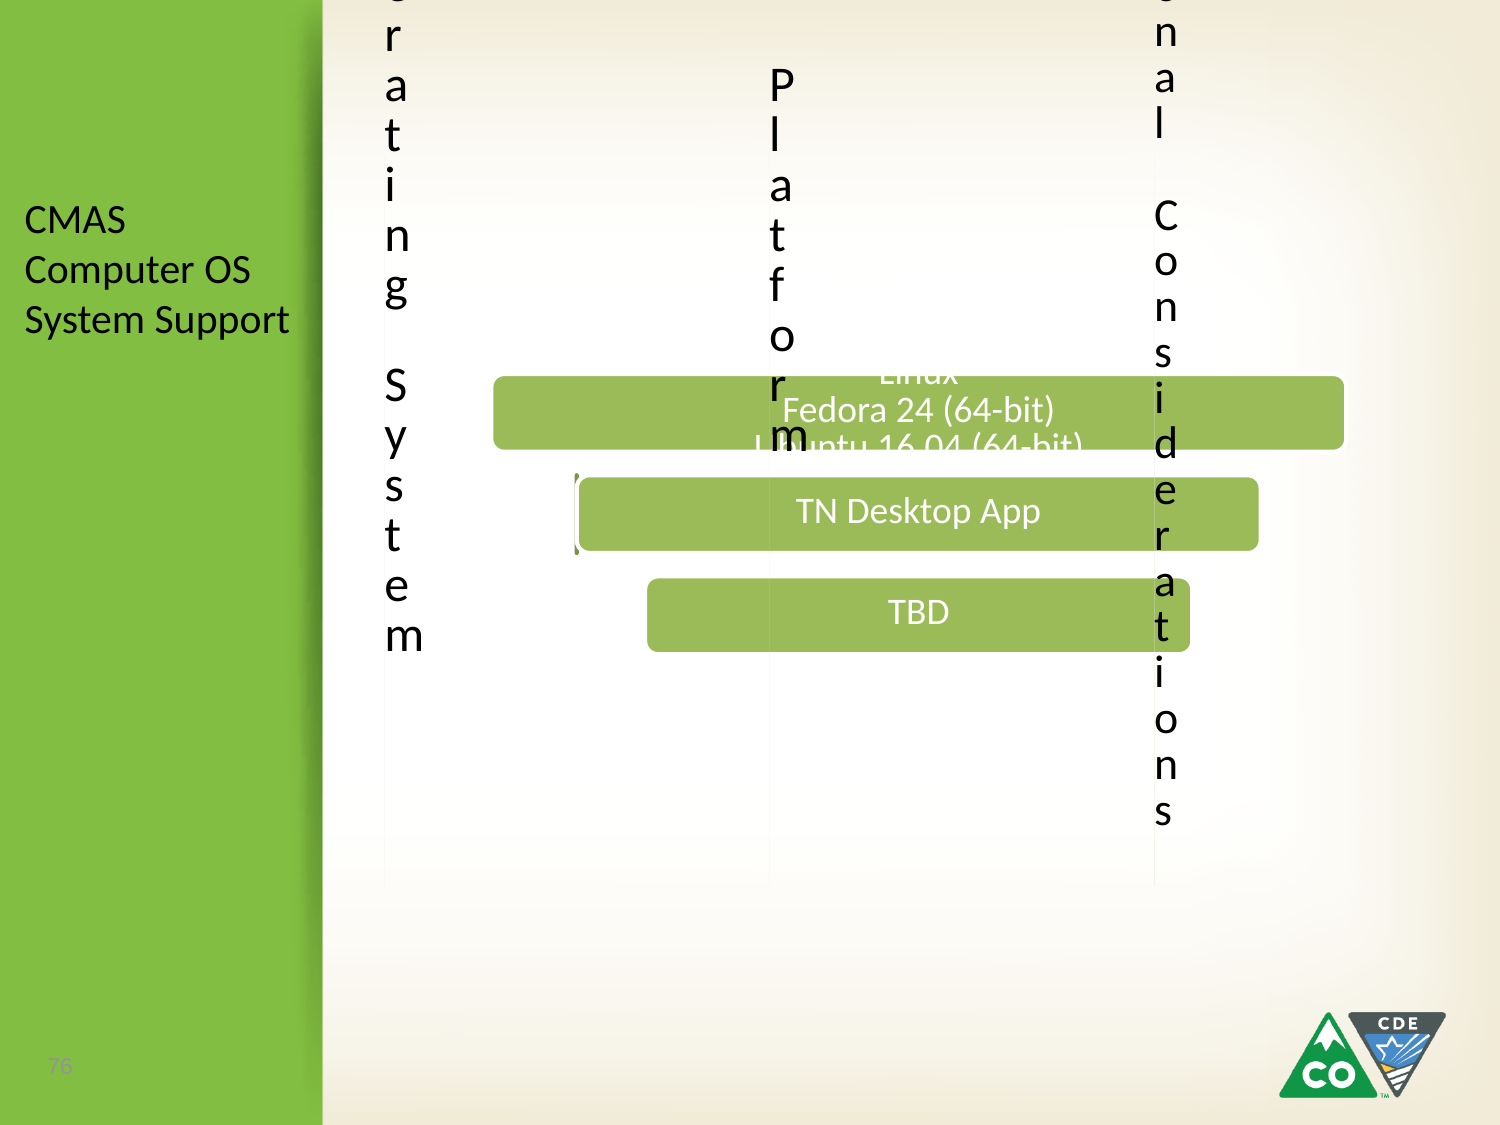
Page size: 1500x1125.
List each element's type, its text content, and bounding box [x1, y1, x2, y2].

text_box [384, 154, 1476, 887]
footer 76 [32, 1042, 324, 1088]
title CMAS Computer OS System Support [9, 179, 324, 350]
picture [0, 0, 1500, 1125]
